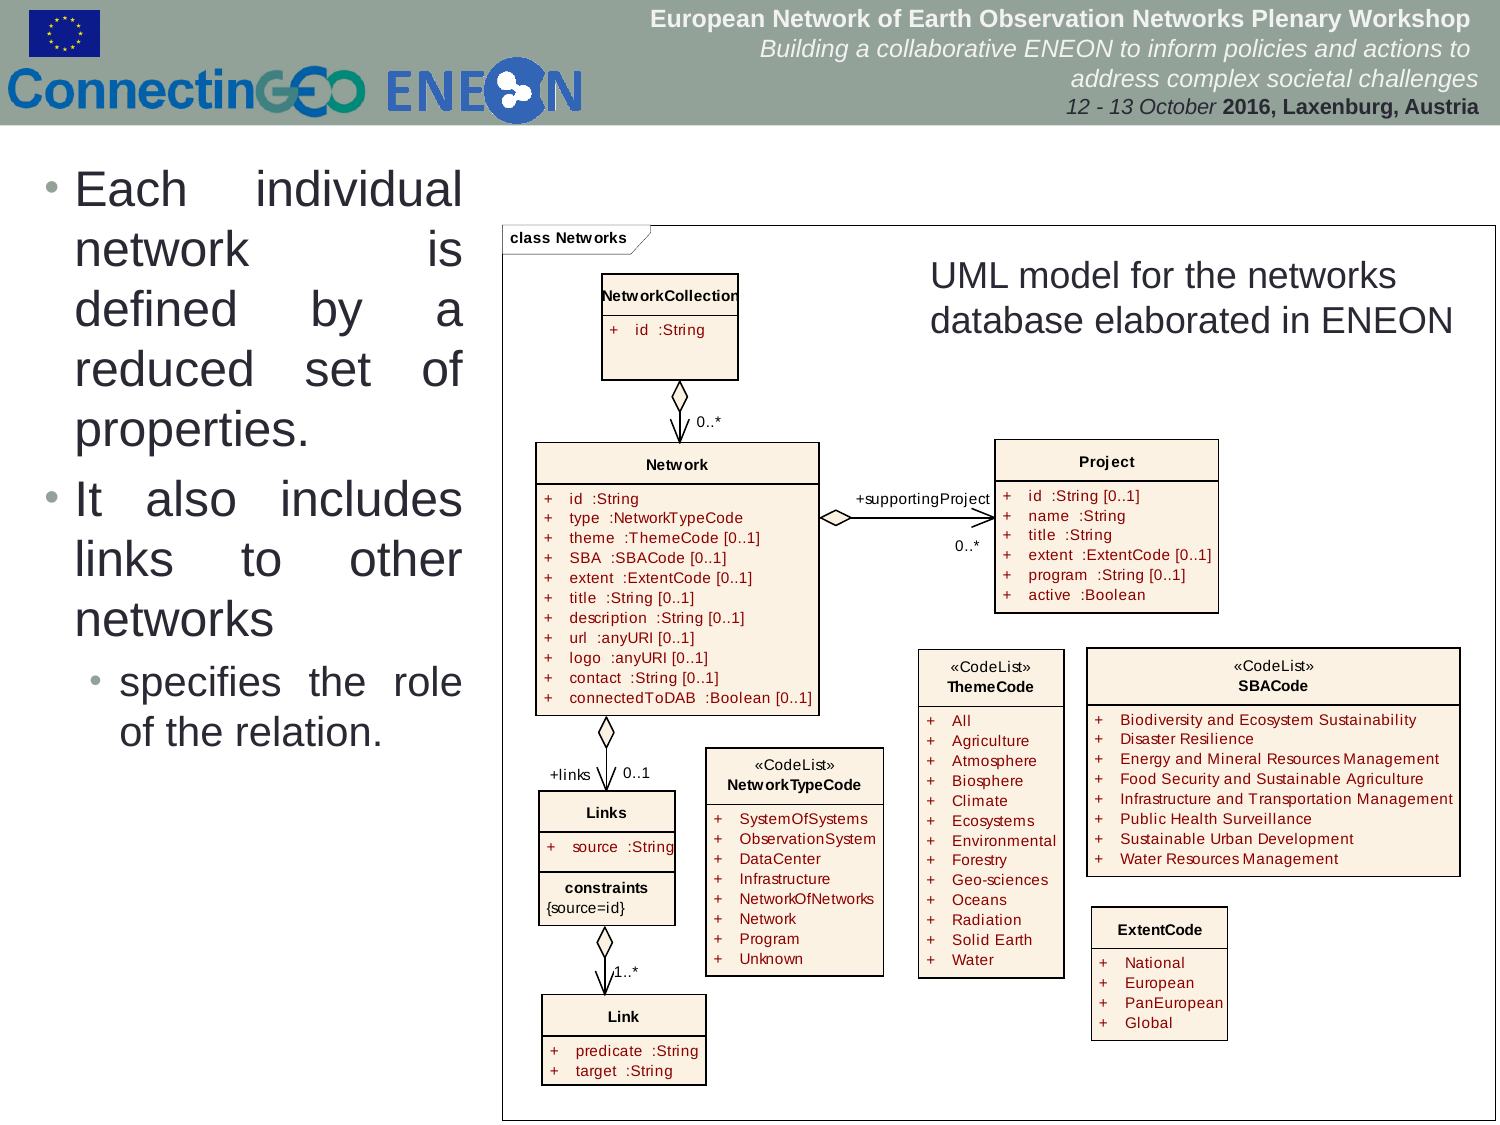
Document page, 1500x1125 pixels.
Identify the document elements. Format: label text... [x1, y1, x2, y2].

picture [497, 220, 1500, 1125]
picture [385, 53, 582, 126]
picture [29, 10, 100, 57]
list Each individual network is defined by a reduced set of properties. It also includes links to other networks specifies the role of the relation. [29, 149, 479, 1094]
picture [7, 63, 368, 119]
